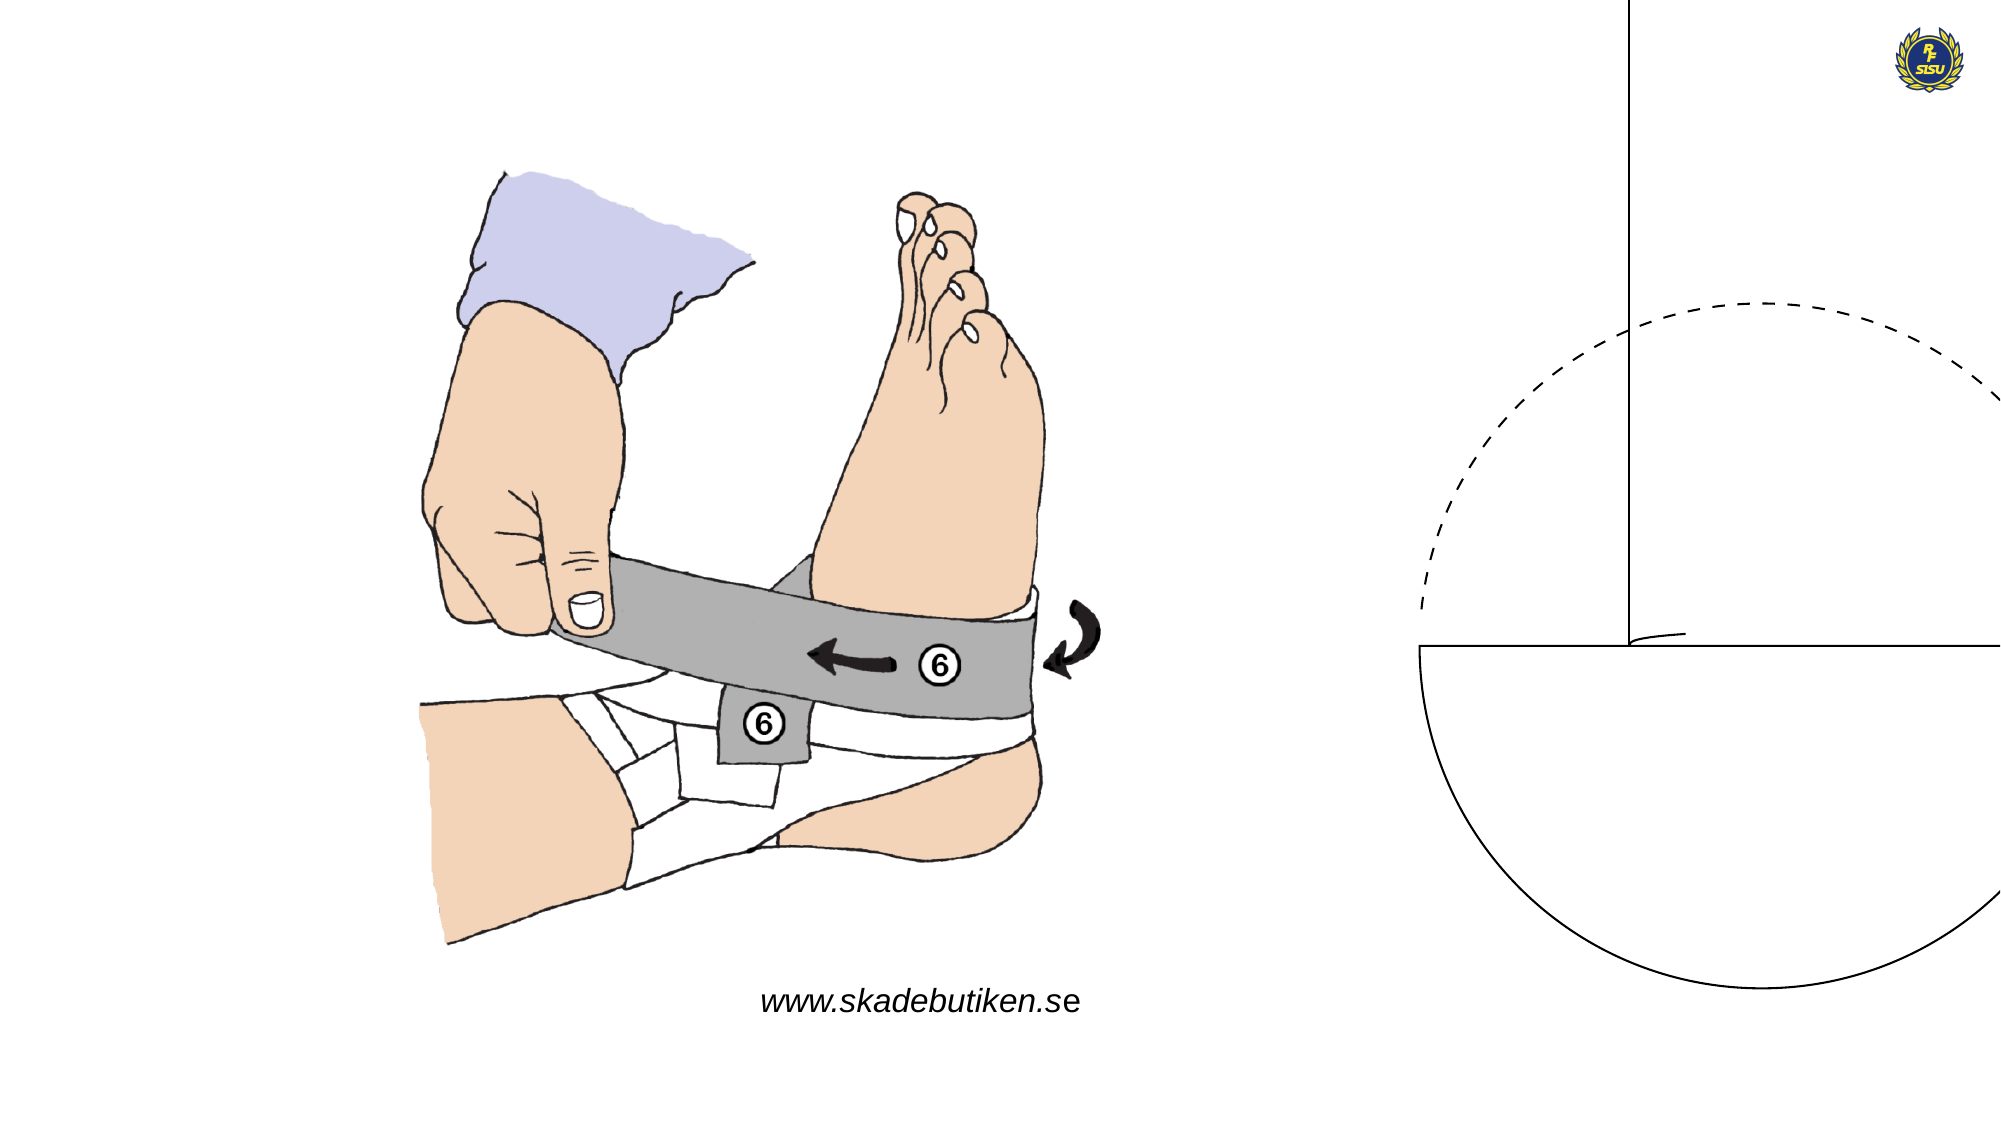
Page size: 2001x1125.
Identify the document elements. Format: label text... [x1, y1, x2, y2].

picture [357, 137, 1137, 988]
picture [1895, 27, 1964, 93]
text_box www.skadebutiken.se [745, 971, 1171, 1027]
